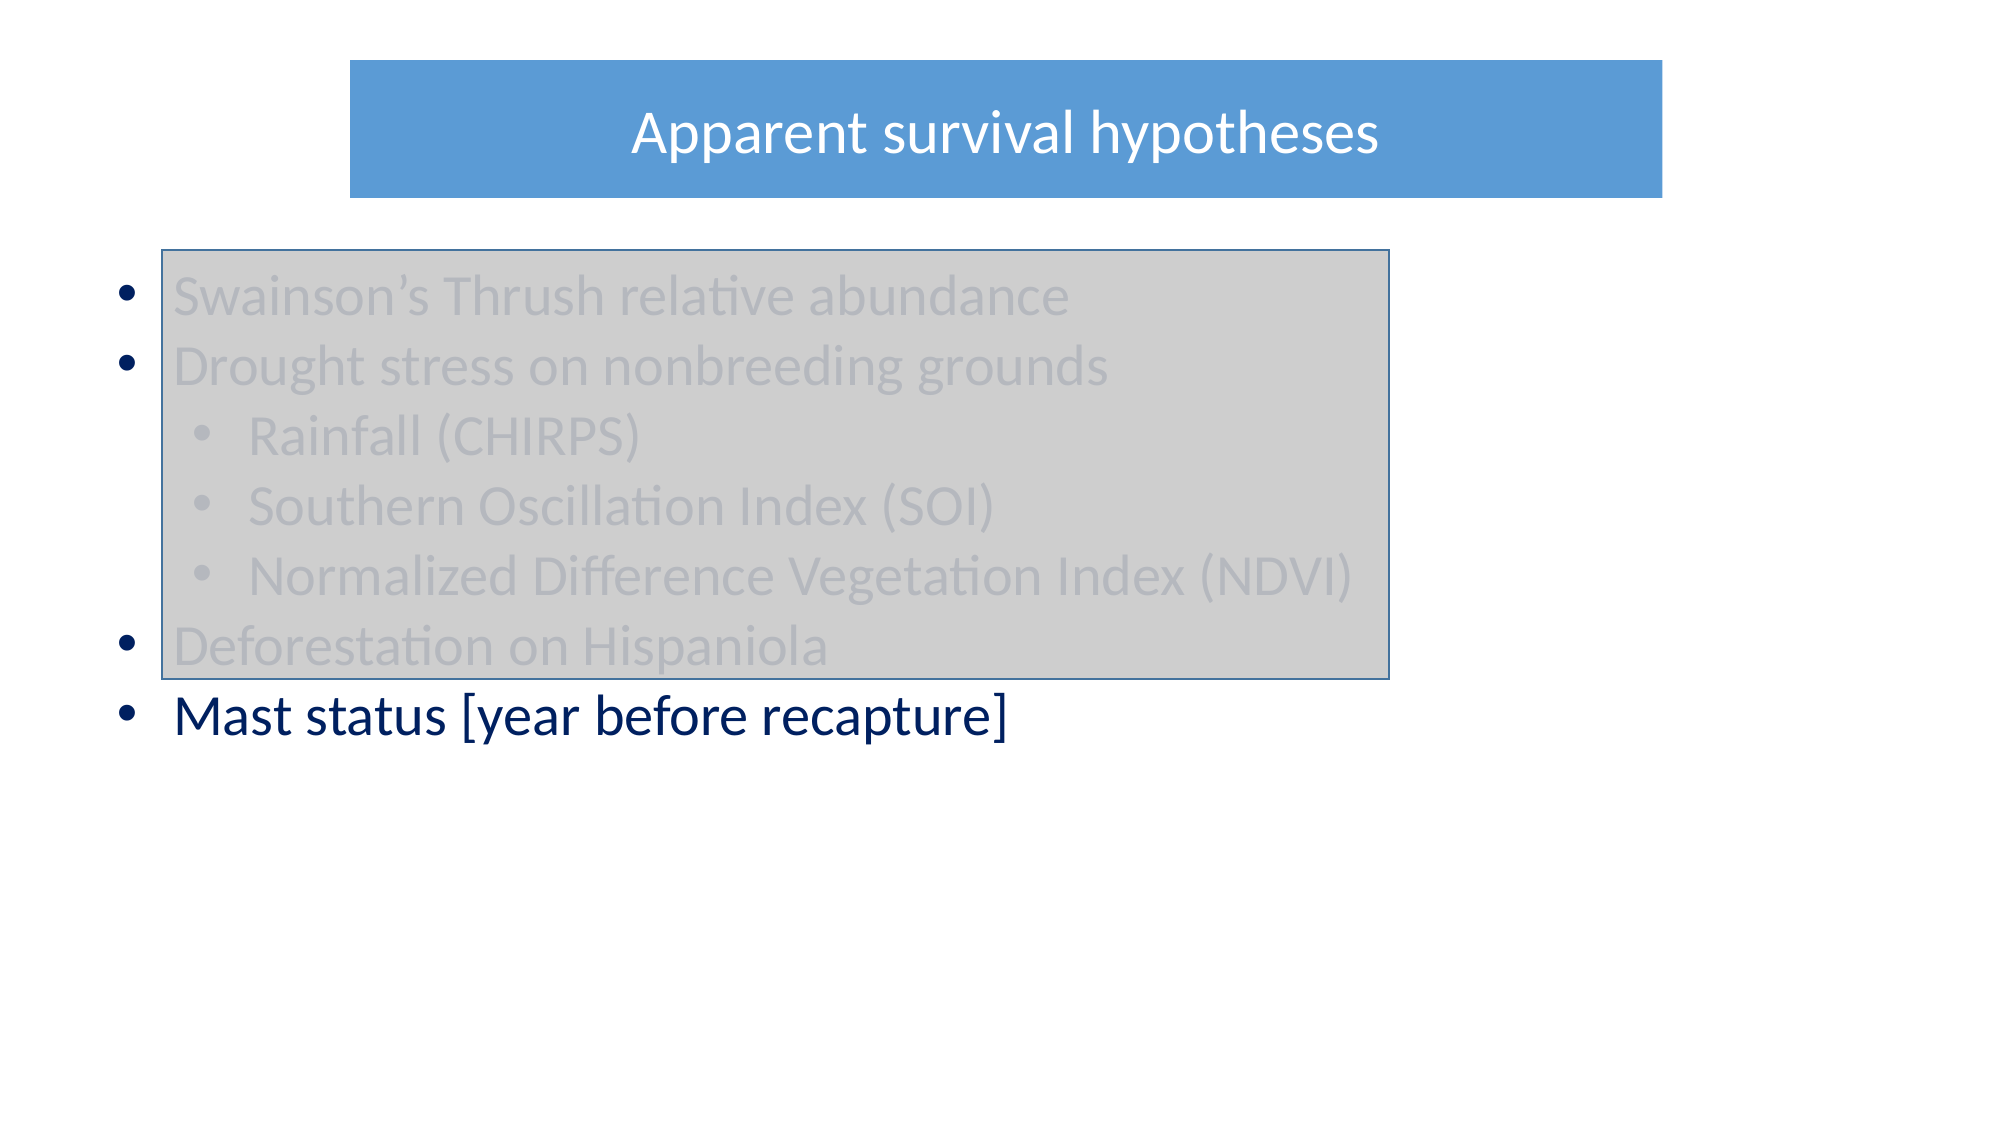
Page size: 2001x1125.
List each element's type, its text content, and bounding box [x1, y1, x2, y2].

text_box Swainson’s Thrush relative abundance Drought stress on nonbreeding grounds Rainfall (CHIRPS) Southern Oscillation Index (SOI) Normalized Difference Vegetation Index (NDVI) Deforestation on Hispaniola Mast status [year before recapture] [102, 249, 1389, 755]
text_box [161, 249, 1390, 680]
text_box Apparent survival hypotheses [350, 60, 1663, 198]
